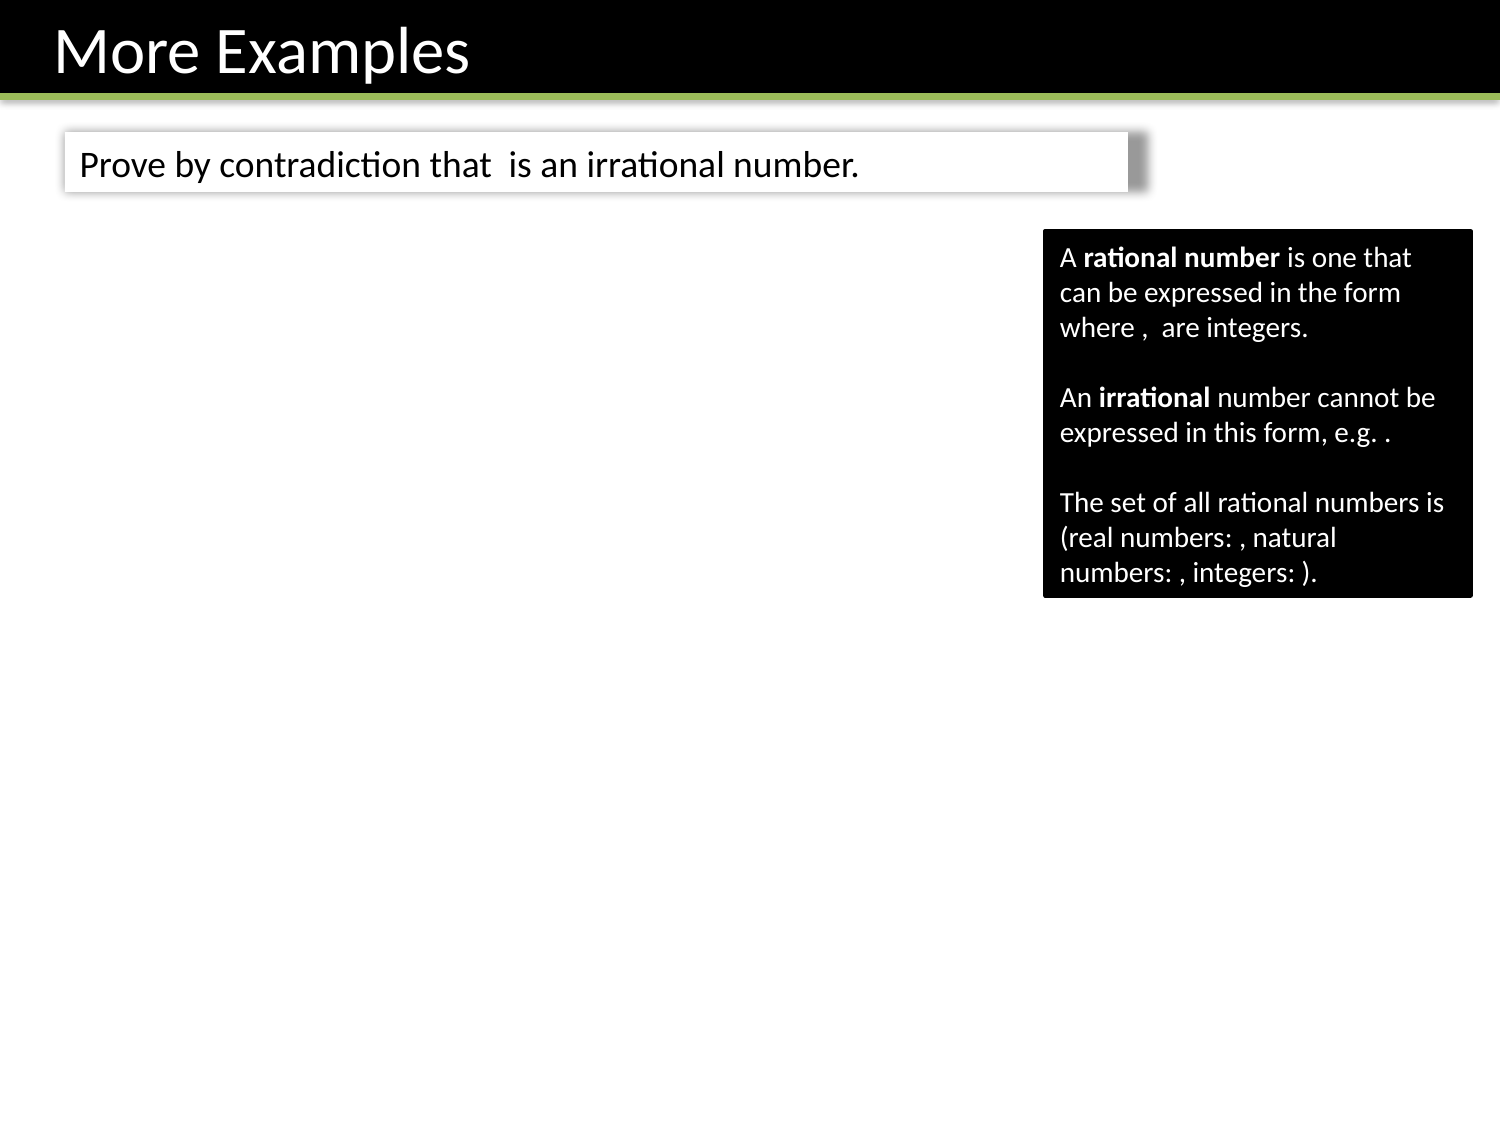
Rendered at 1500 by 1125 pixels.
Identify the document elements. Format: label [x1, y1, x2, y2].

text_box [0, 0, 1500, 99]
